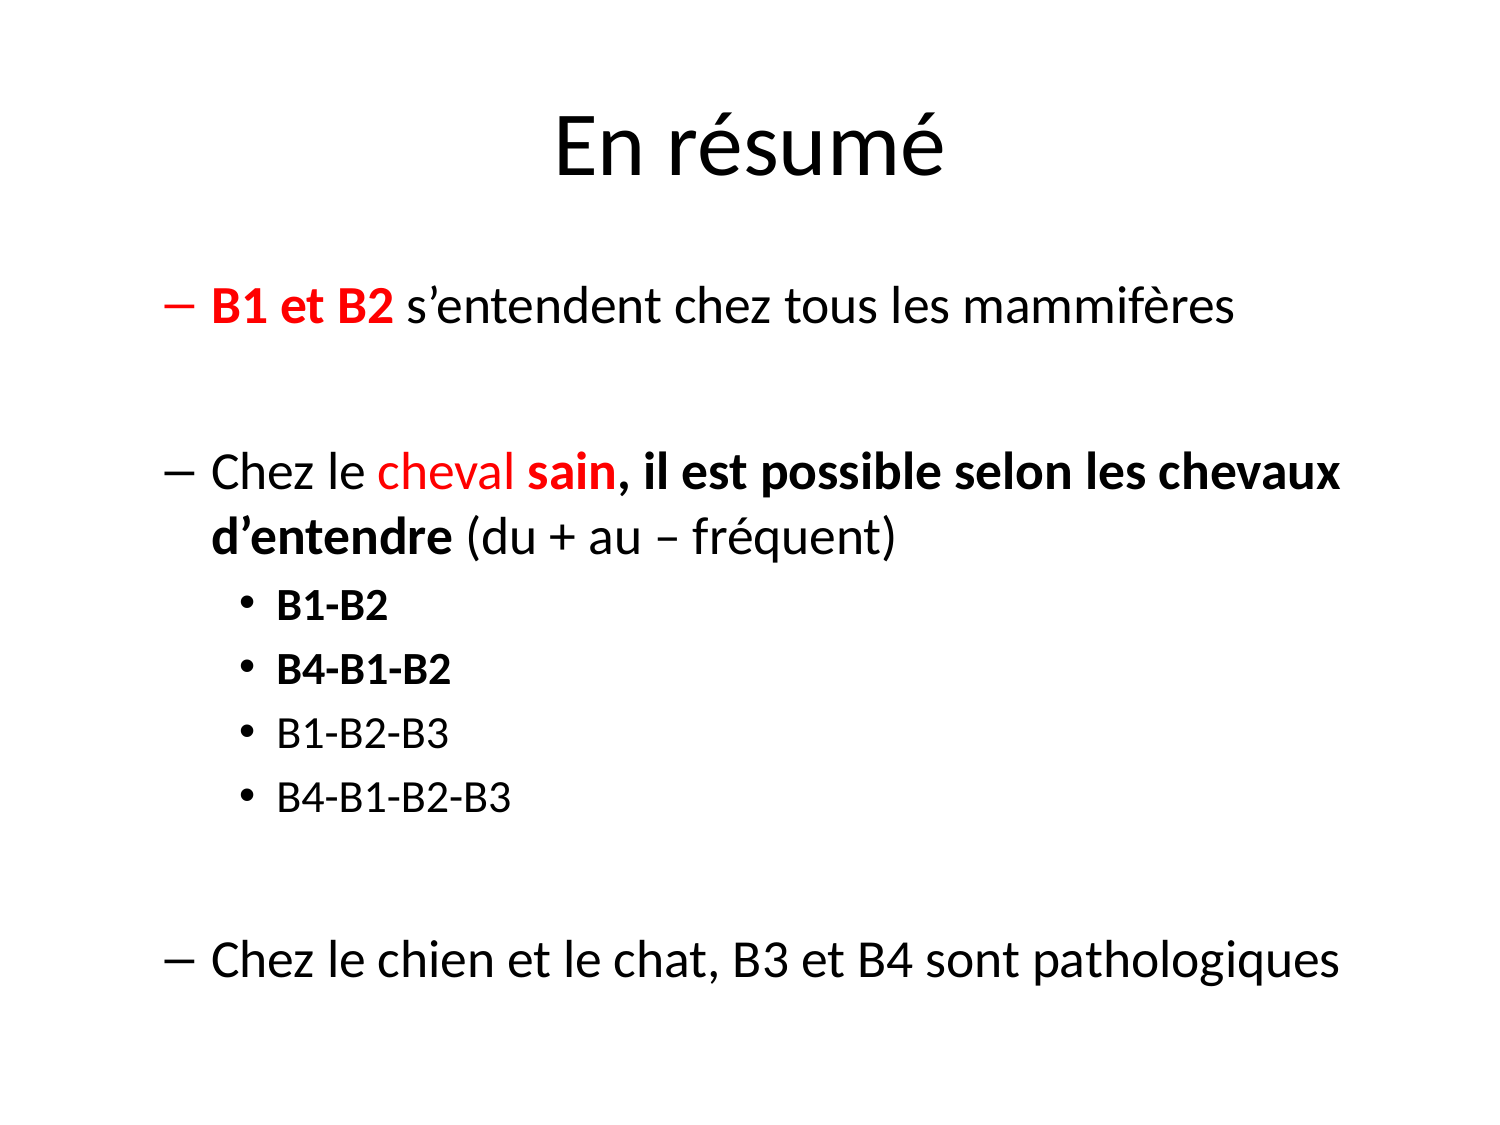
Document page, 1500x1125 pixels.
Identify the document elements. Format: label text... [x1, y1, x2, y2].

title En résumé [75, 45, 1425, 233]
list B1 et B2 s’entendent chez tous les mammifères Chez le cheval sain, il est possible selon les chevaux d’entendre (du + au – fréquent) B1-B2 B4-B1-B2 B1-B2-B3 B4-B1-B2-B3 Chez le chien et le chat, B3 et B4 sont pathologiques [75, 262, 1425, 1005]
